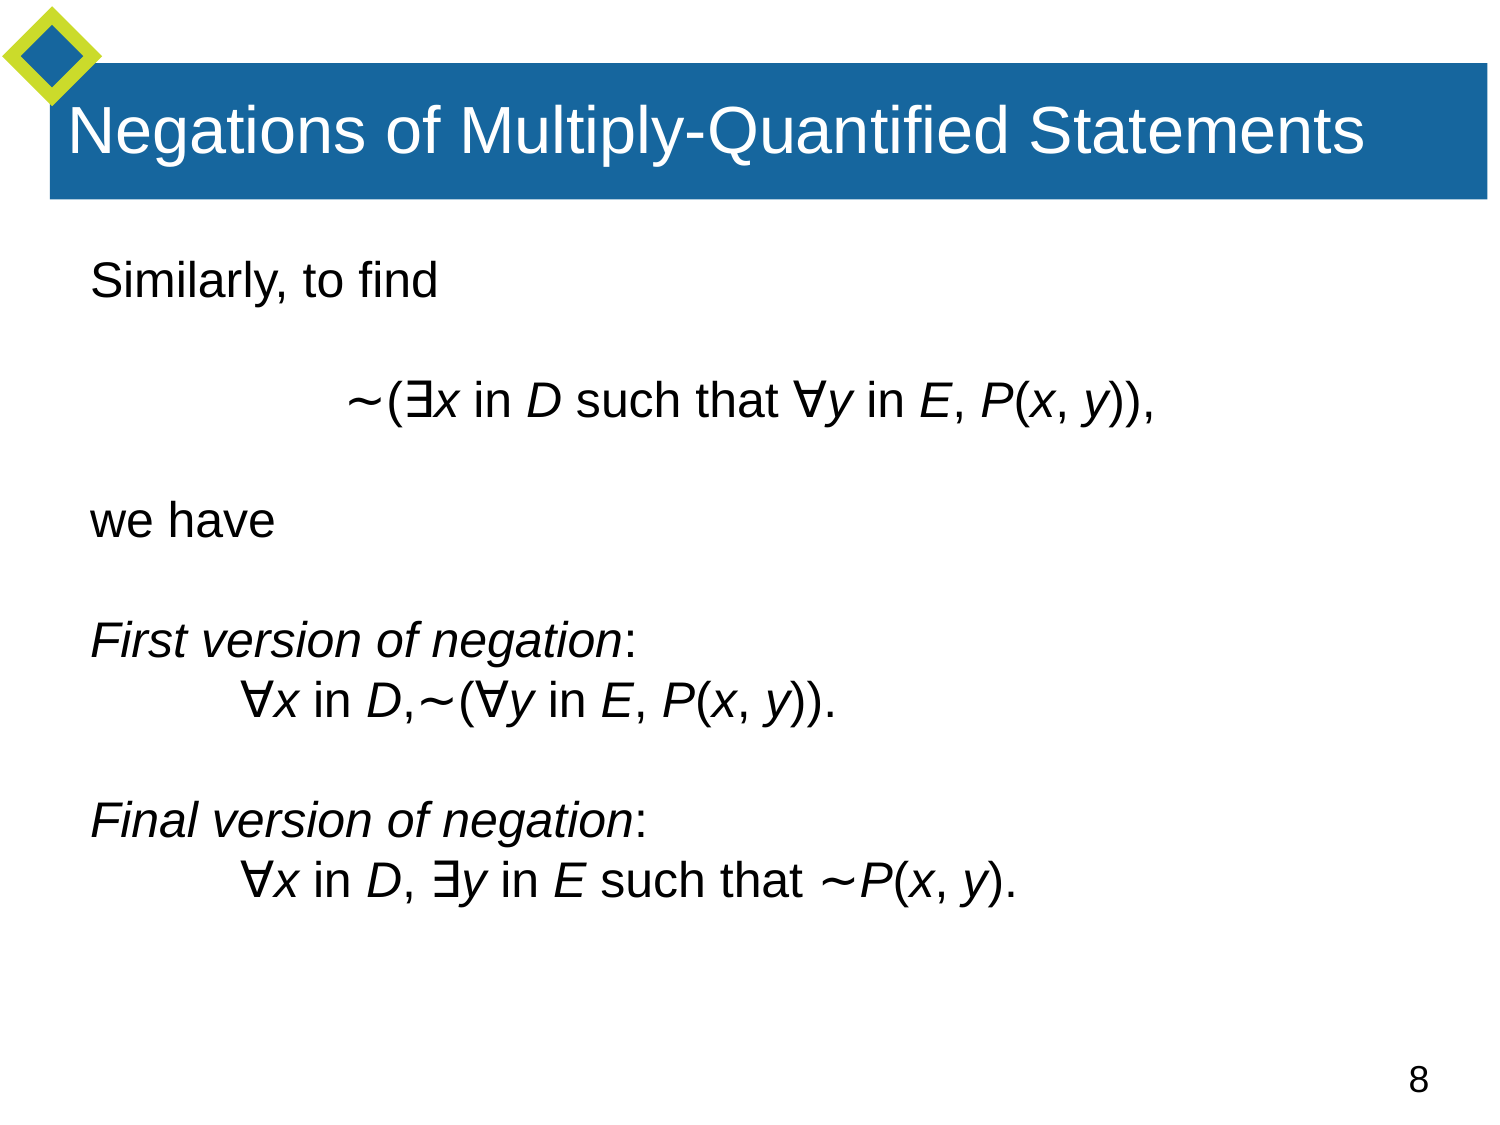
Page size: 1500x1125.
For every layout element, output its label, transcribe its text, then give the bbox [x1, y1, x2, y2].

list Similarly, to find ∼(∃x in D such that ∀y in E, P(x, y)), we have First version of negation: ∀x in D,∼(∀y in E, P(x, y)). Final version of negation: ∀x in D, ∃y in E such that ∼P(x, y). [75, 239, 1425, 1103]
title Negations of Multiply-Quantified Statements [52, 33, 1403, 221]
